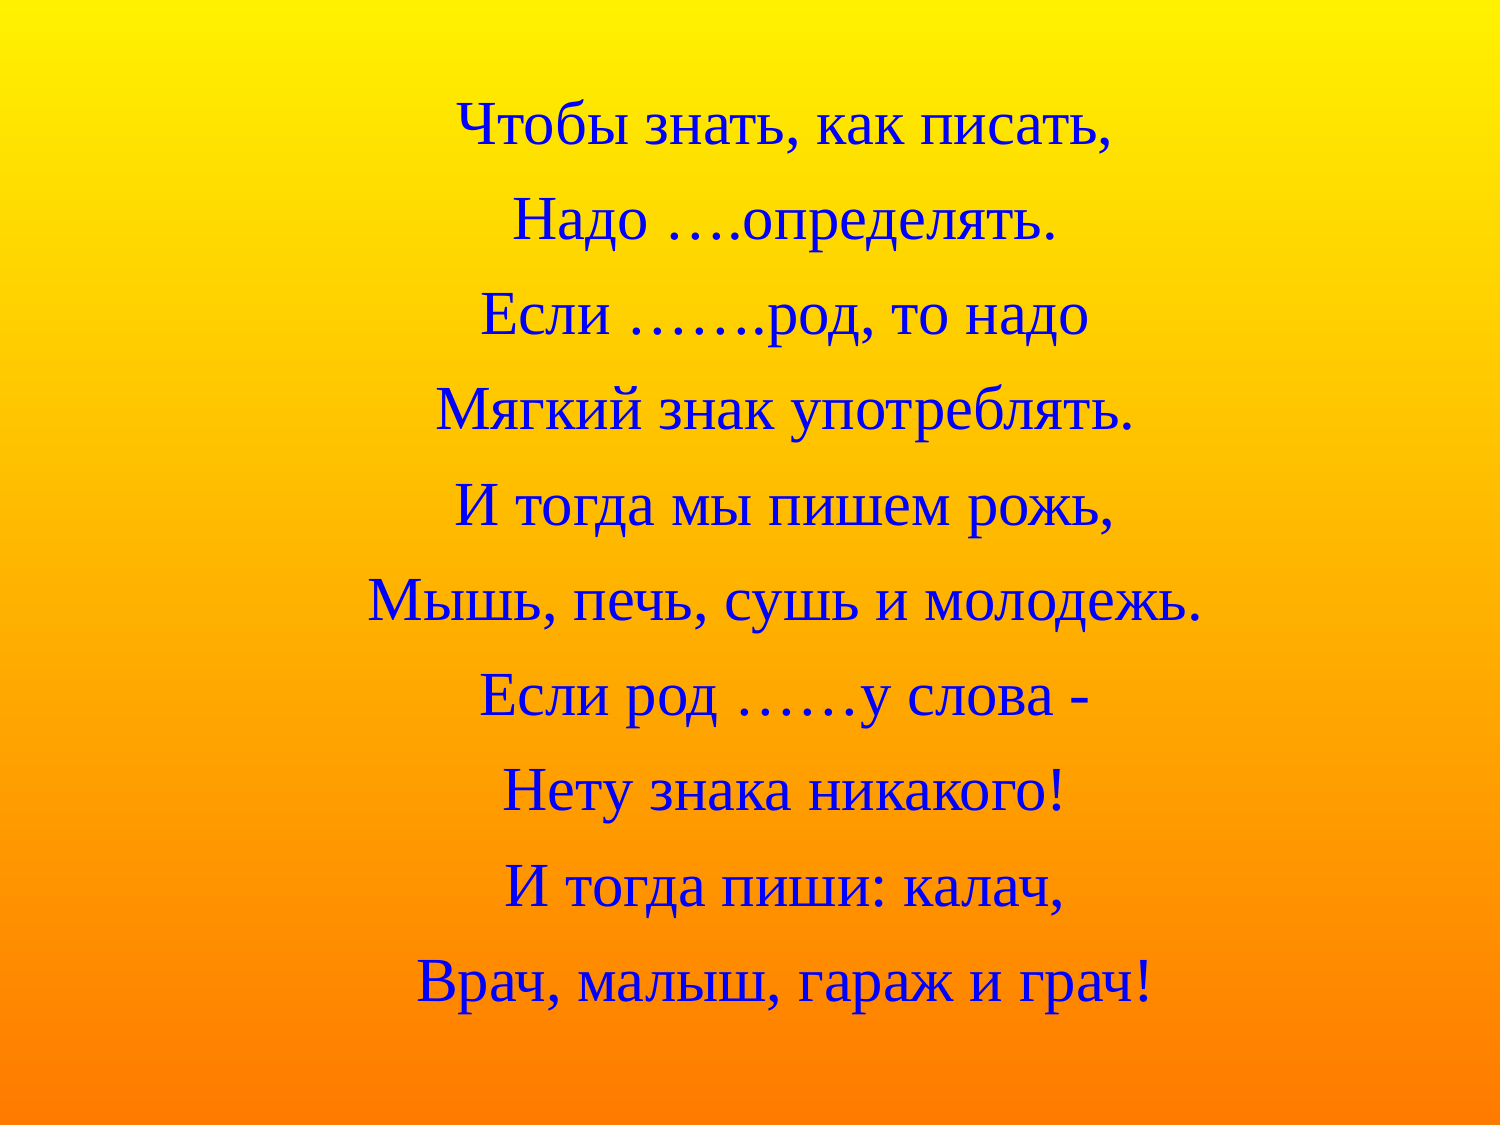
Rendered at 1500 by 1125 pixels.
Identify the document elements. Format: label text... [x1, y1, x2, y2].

subtitle Чтобы знать, как писать, Надо ….определять. Если …….род, то надо Мягкий знак употреблять. И тогда мы пишем рожь, Мышь, печь, сушь и молодежь. Если род ……у слова - Нету знака никакого! И тогда пиши: калач, Врач, малыш, гараж и грач! [135, 66, 1436, 1024]
